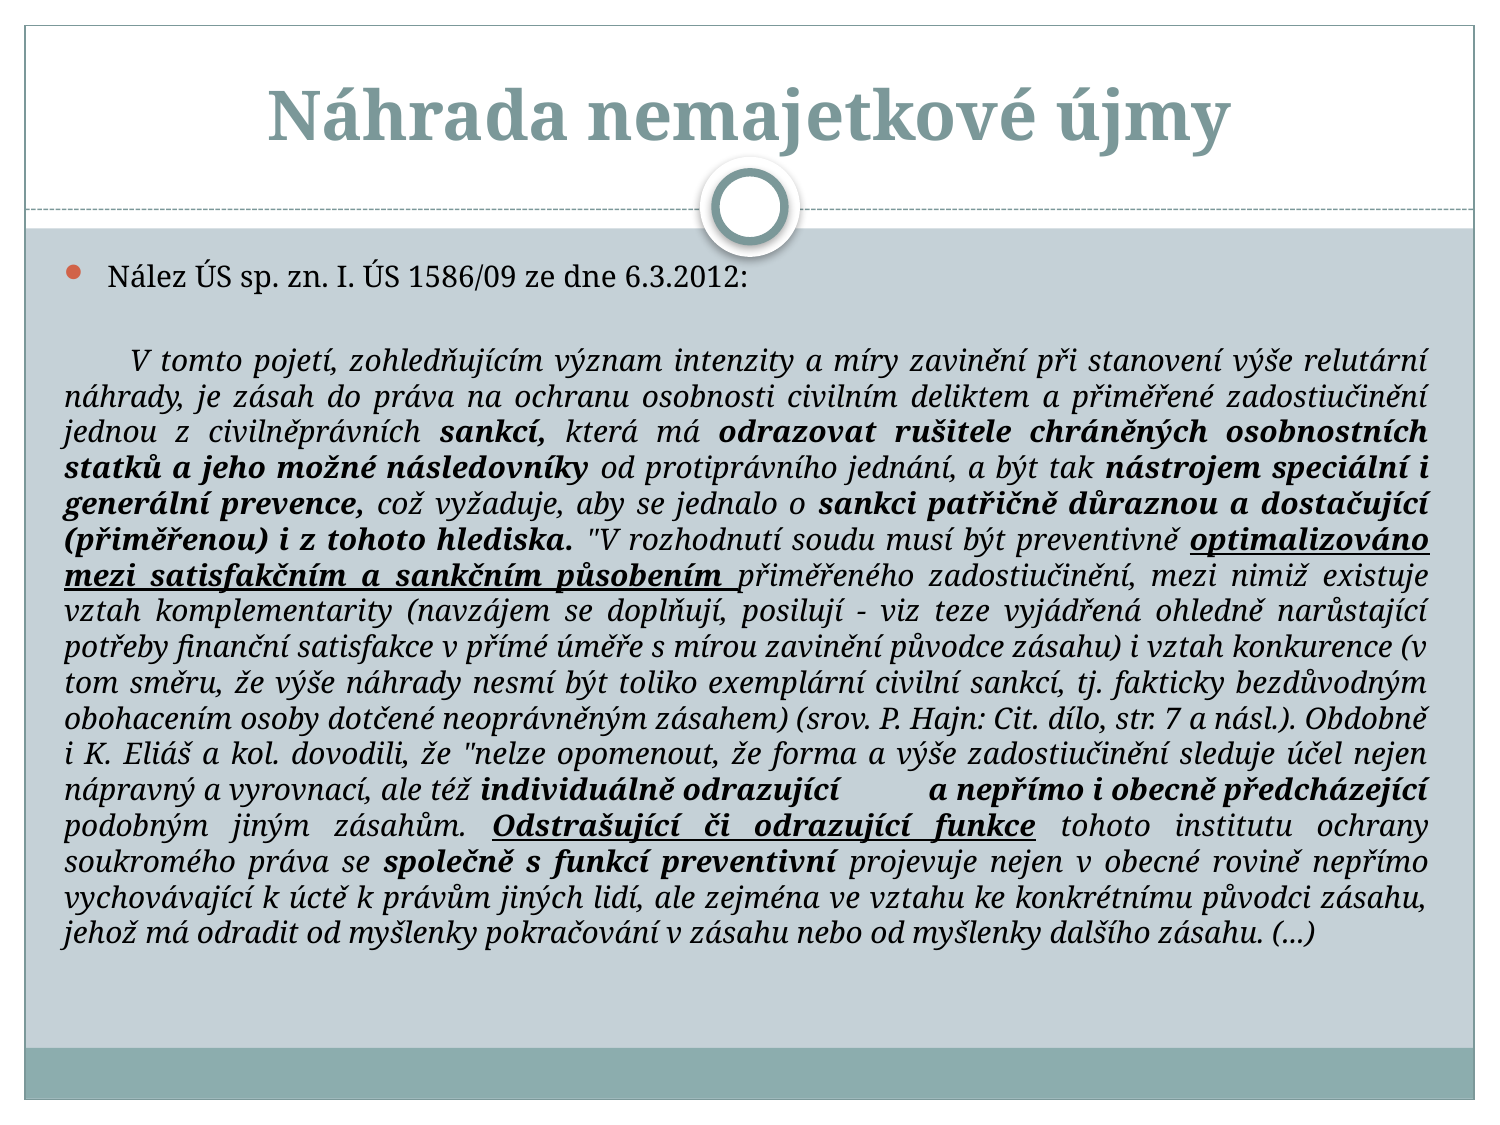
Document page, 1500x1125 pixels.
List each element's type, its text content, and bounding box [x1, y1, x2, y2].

title Náhrada nemajetkové újmy [49, 37, 1450, 162]
list Nález ÚS sp. zn. I. ÚS 1586/09 ze dne 6.3.2012: V tomto pojetí, zohledňujícím význam intenzity a míry zavinění při stanovení výše relutární náhrady, je zásah do práva na ochranu osobnosti civilním deliktem a přiměřené zadostiučinění jednou z civilněprávních sankcí, která má odrazovat rušitele chráněných osobnostních statků a jeho možné následovníky od protiprávního jednání, a být tak nástrojem speciální i generální prevence, což vyžaduje, aby se jednalo o sankci patřičně důraznou a dostačující (přiměřenou) i z tohoto hlediska. "V rozhodnutí soudu musí být preventivně optimalizováno mezi satisfakčním a sankčním působením přiměřeného zadostiučinění, mezi nimiž existuje vztah komplementarity (navzájem se doplňují, posilují - viz teze vyjádřená ohledně narůstající potřeby finanční satisfakce v přímé úměře s mírou zavinění původce zásahu) i vztah konkurence (v tom směru, že výše náhrady nesmí být toliko exemplární civilní sankcí, tj. fakticky bezdůvodným obohacením osoby dotčené neoprávněným zásahem) (srov. P. Hajn: Cit. dílo, str. 7 a násl.). Obdobně i K. Eliáš a kol. dovodili, že "nelze opomenout, že forma a výše zadostiučinění sleduje účel nejen nápravný a vyrovnací, ale též individuálně odrazující a nepřímo i obecně předcházející podobným jiným zásahům. Odstrašující či odrazující funkce tohoto institutu ochrany soukromého práva se společně s funkcí preventivní projevuje nejen v obecné rovině nepřímo vychovávající k úctě k právům jiných lidí, ale zejména ve vztahu ke konkrétnímu původci zásahu, jehož má odradit od myšlenky pokračování v zásahu nebo od myšlenky dalšího zásahu. (...) [49, 250, 1445, 1001]
